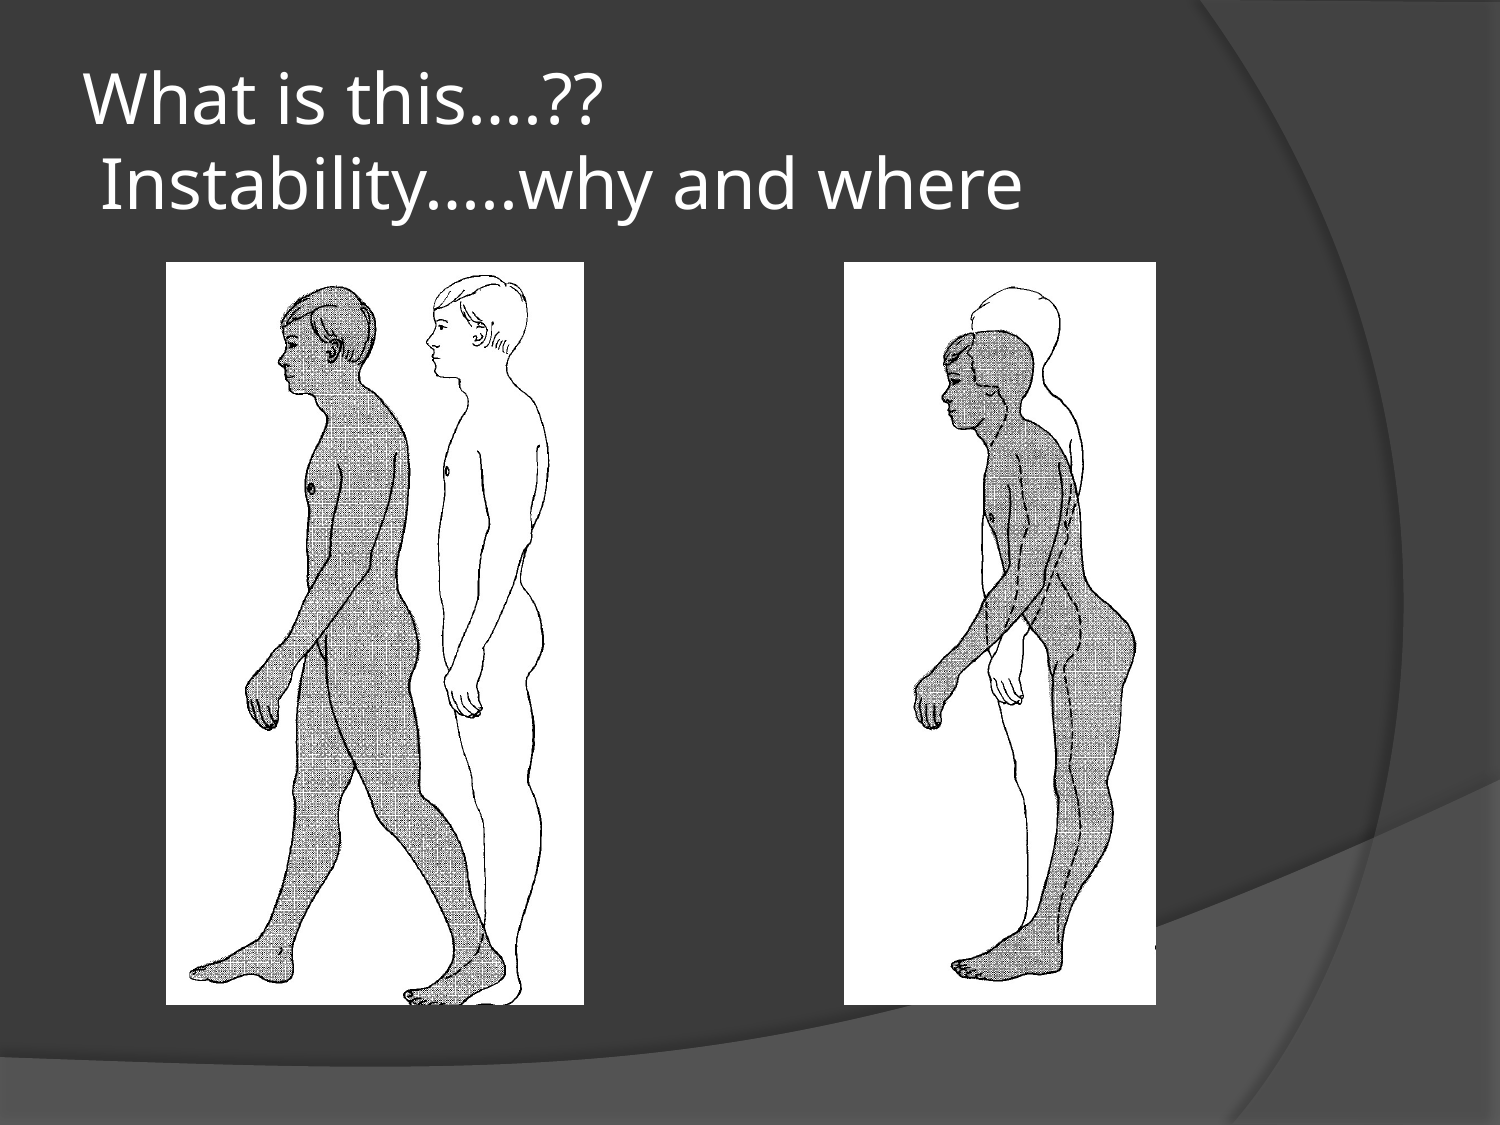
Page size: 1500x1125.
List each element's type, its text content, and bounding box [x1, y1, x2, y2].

title What is this….?? Instability…..why and where [75, 45, 1300, 233]
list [844, 262, 1156, 1006]
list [166, 262, 584, 1006]
